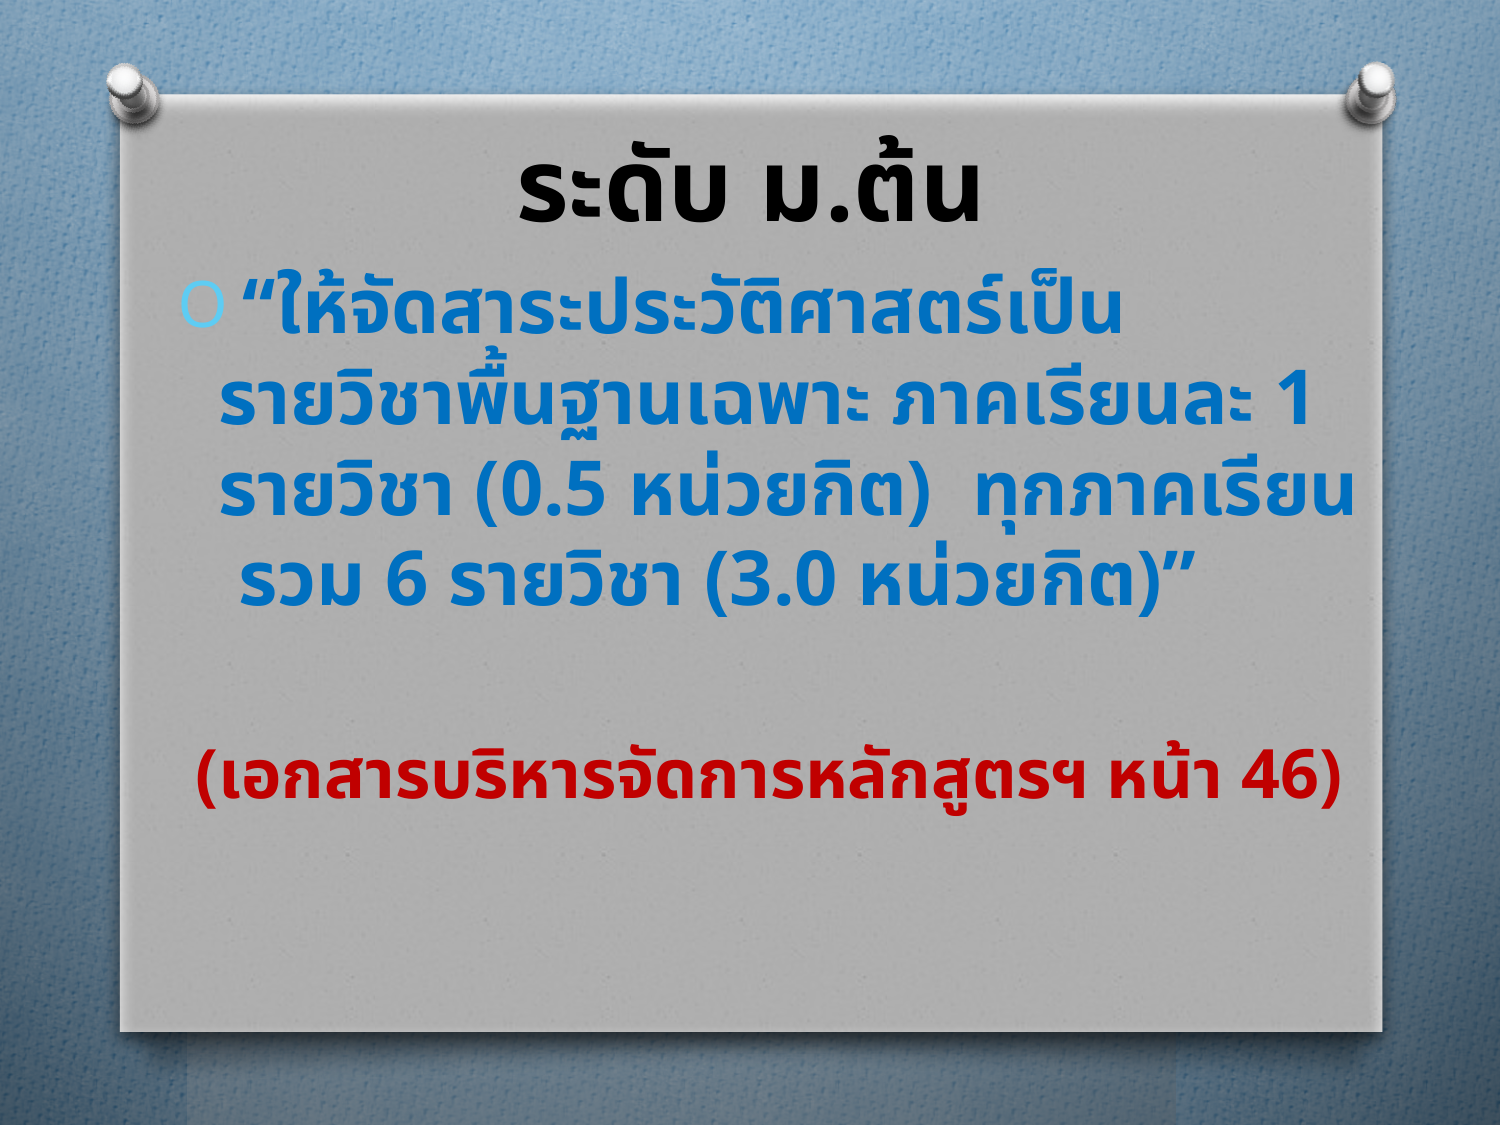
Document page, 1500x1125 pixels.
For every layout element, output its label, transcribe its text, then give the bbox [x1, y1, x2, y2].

picture [1317, 35, 1439, 156]
list “ให้จัดสาระประวัติศาสตร์เป็นรายวิชาพื้นฐานเฉพาะ ภาคเรียนละ 1 รายวิชา (0.5 หน่วยกิต) ทุกภาคเรียน รวม 6 รายวิชา (3.0 หน่วยกิต)” (เอกสารบริหารจัดการหลักสูตรฯ หน้า 46) [162, 249, 1375, 939]
picture [75, 29, 198, 153]
title ระดับ ม.ต้น [179, 112, 1323, 249]
